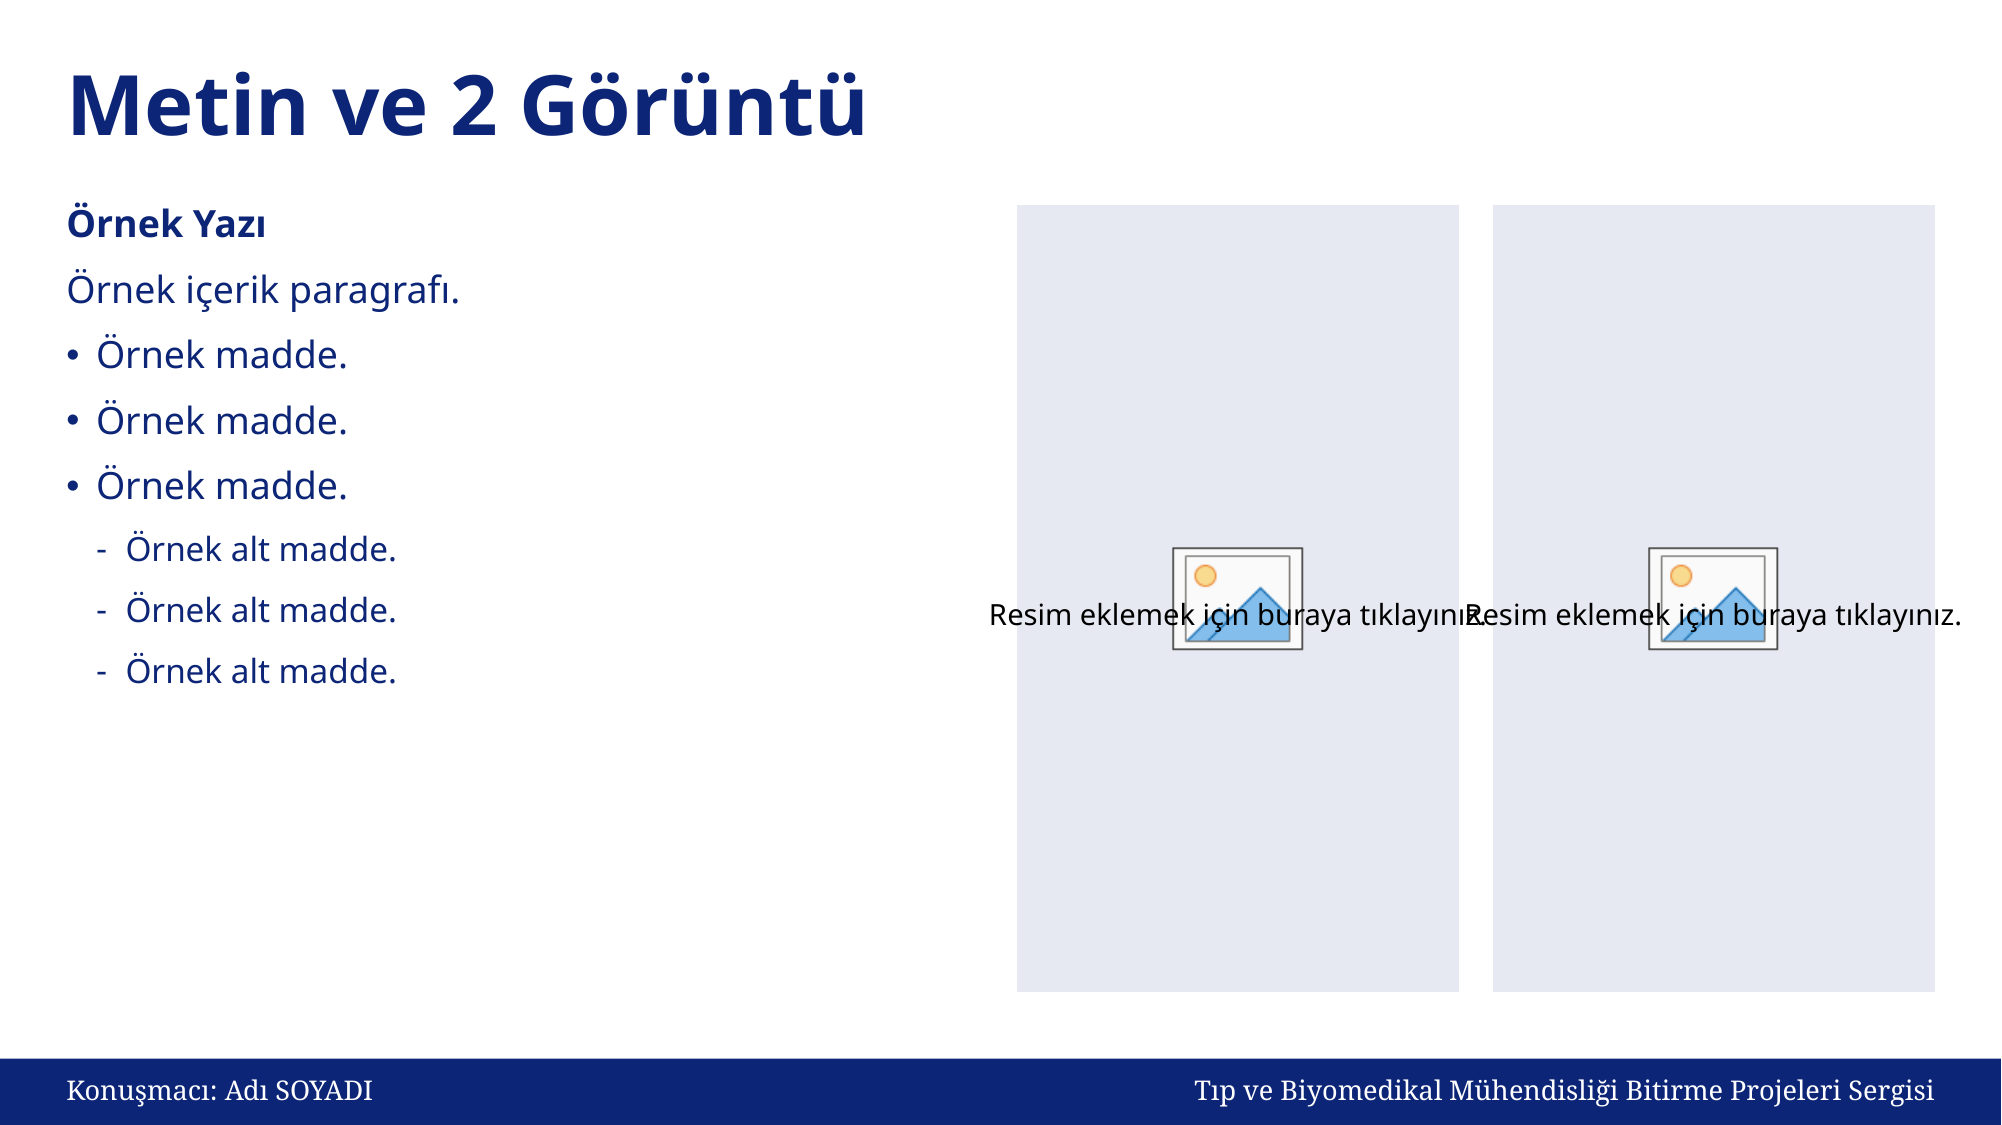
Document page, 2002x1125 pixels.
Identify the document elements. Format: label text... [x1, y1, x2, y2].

title Metin ve 2 Görüntü [66, 66, 1935, 138]
picture [1016, 205, 1460, 993]
picture [1492, 205, 1935, 993]
list Konuşmacı: Adı SOYADI [66, 1058, 1000, 1125]
list Tıp ve Biyomedikal Mühendisliği Bitirme Projeleri Sergisi [1000, 1058, 1935, 1125]
list Örnek Yazı Örnek içerik paragrafı. Örnek madde. Örnek madde. Örnek madde. Örnek alt madde. Örnek alt madde. Örnek alt madde. [66, 205, 984, 993]
